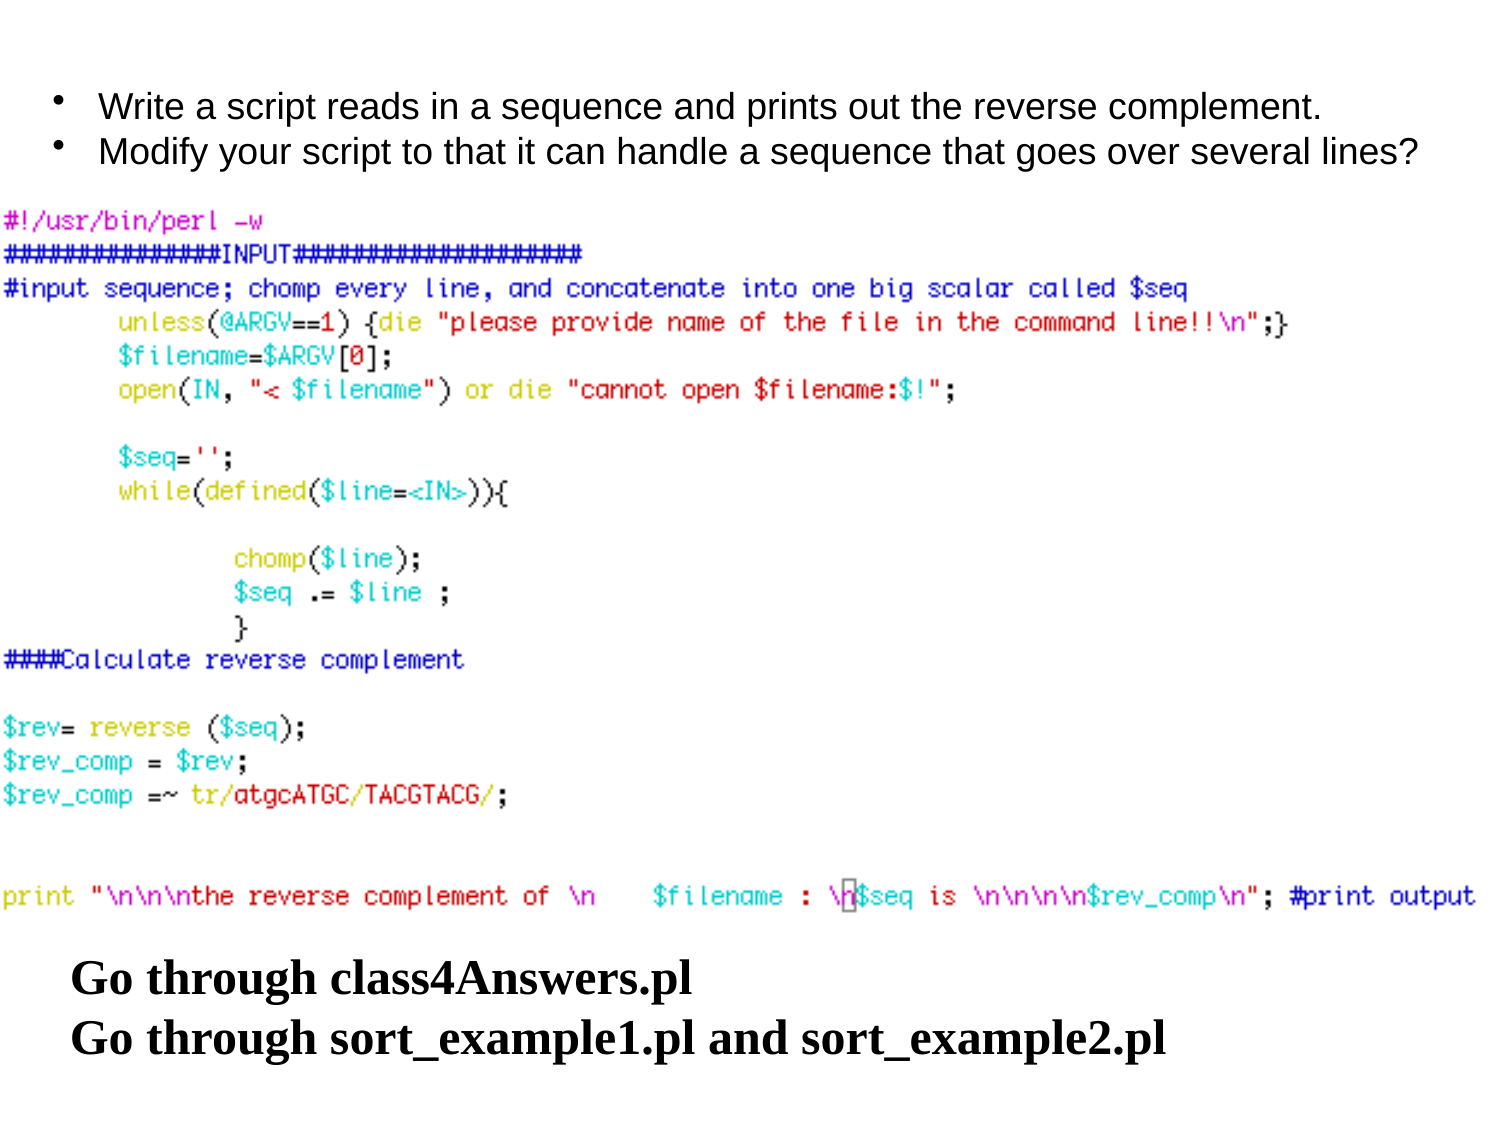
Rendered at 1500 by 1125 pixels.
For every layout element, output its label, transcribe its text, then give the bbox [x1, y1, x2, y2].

picture [0, 199, 1500, 937]
text_box Go through class4Answers.pl Go through sort_example1.pl and sort_example2.pl [55, 945, 1182, 1073]
text_box Write a script reads in a sequence and prints out the reverse complement. Modify your script to that it can handle a sequence that goes over several lines? [37, 74, 1463, 180]
